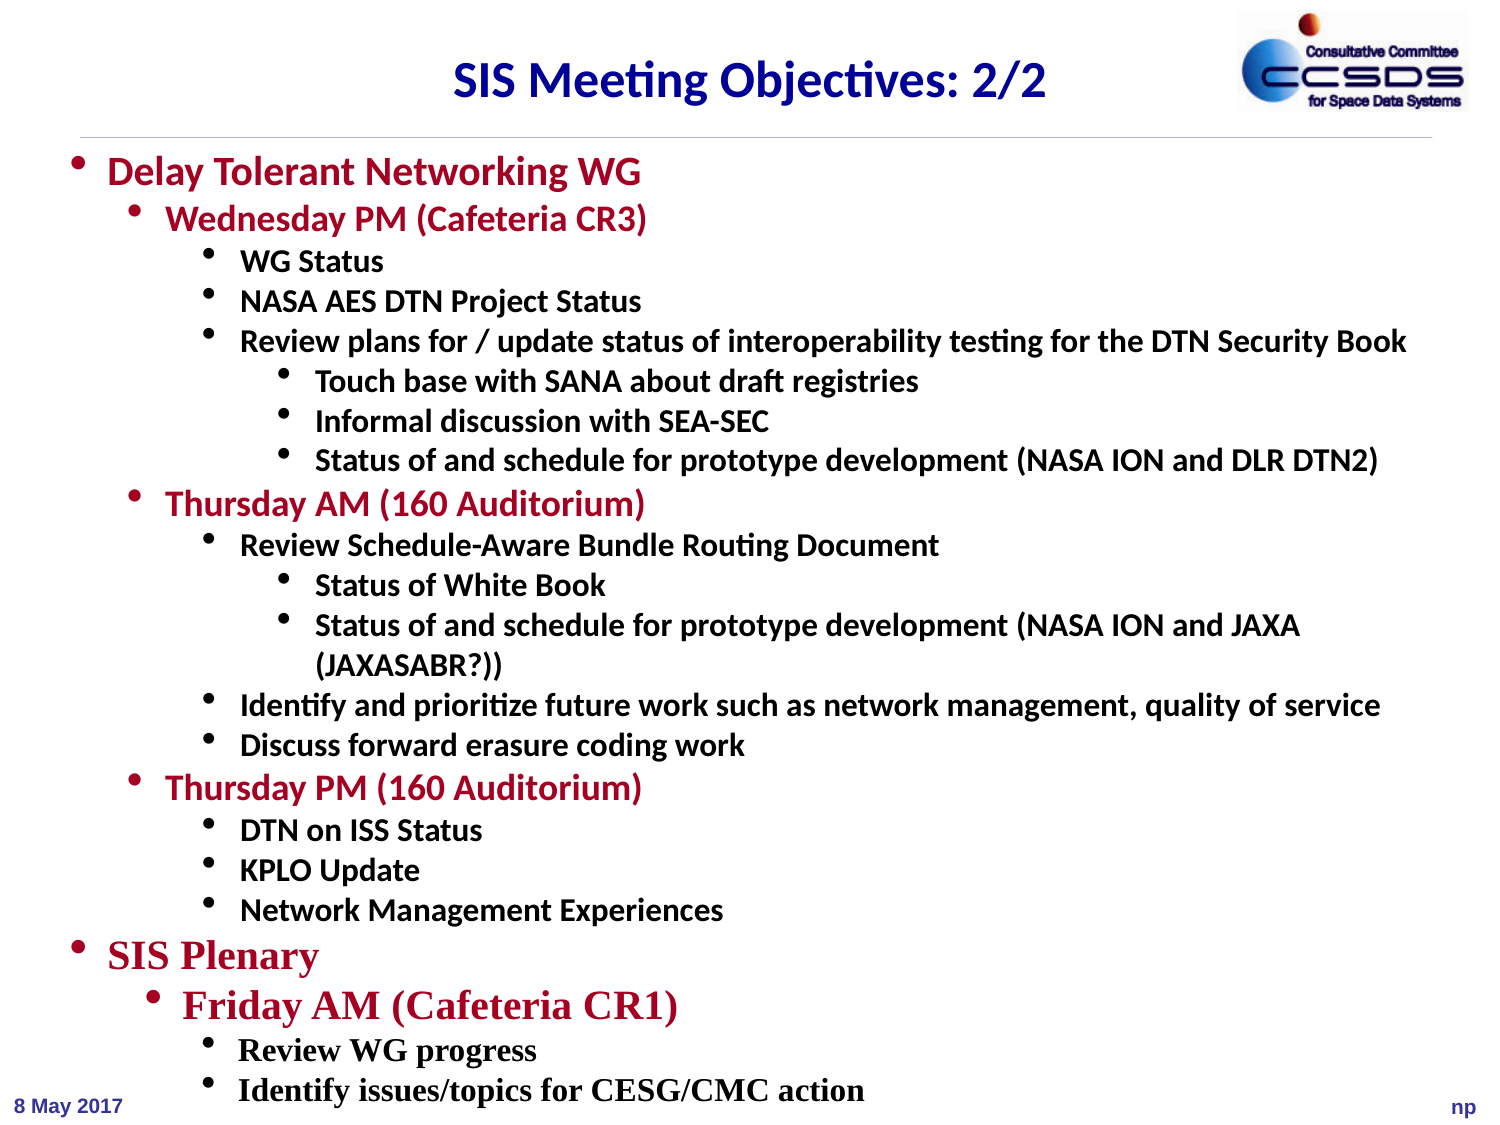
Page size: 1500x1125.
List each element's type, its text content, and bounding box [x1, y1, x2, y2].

picture [1237, 10, 1469, 113]
text_box Delay Tolerant Networking WG Wednesday PM (Cafeteria CR3) WG Status NASA AES DTN Project Status Review plans for / update status of interoperability testing for the DTN Security Book Touch base with SANA about draft registries Informal discussion with SEA-SEC Status of and schedule for prototype development (NASA ION and DLR DTN2) Thursday AM (160 Auditorium) Review Schedule-Aware Bundle Routing Document Status of White Book Status of and schedule for prototype development (NASA ION and JAXA (JAXASABR?)) Identify and prioritize future work such as network management, quality of service Discuss forward erasure coding work Thursday PM (160 Auditorium) DTN on ISS Status KPLO Update Network Management Experiences SIS Plenary Friday AM (Cafeteria CR1) Review WG progress Identify issues/topics for CESG/CMC action [56, 137, 1444, 1000]
title SIS Meeting Objectives: 2/2 [75, 45, 1425, 125]
